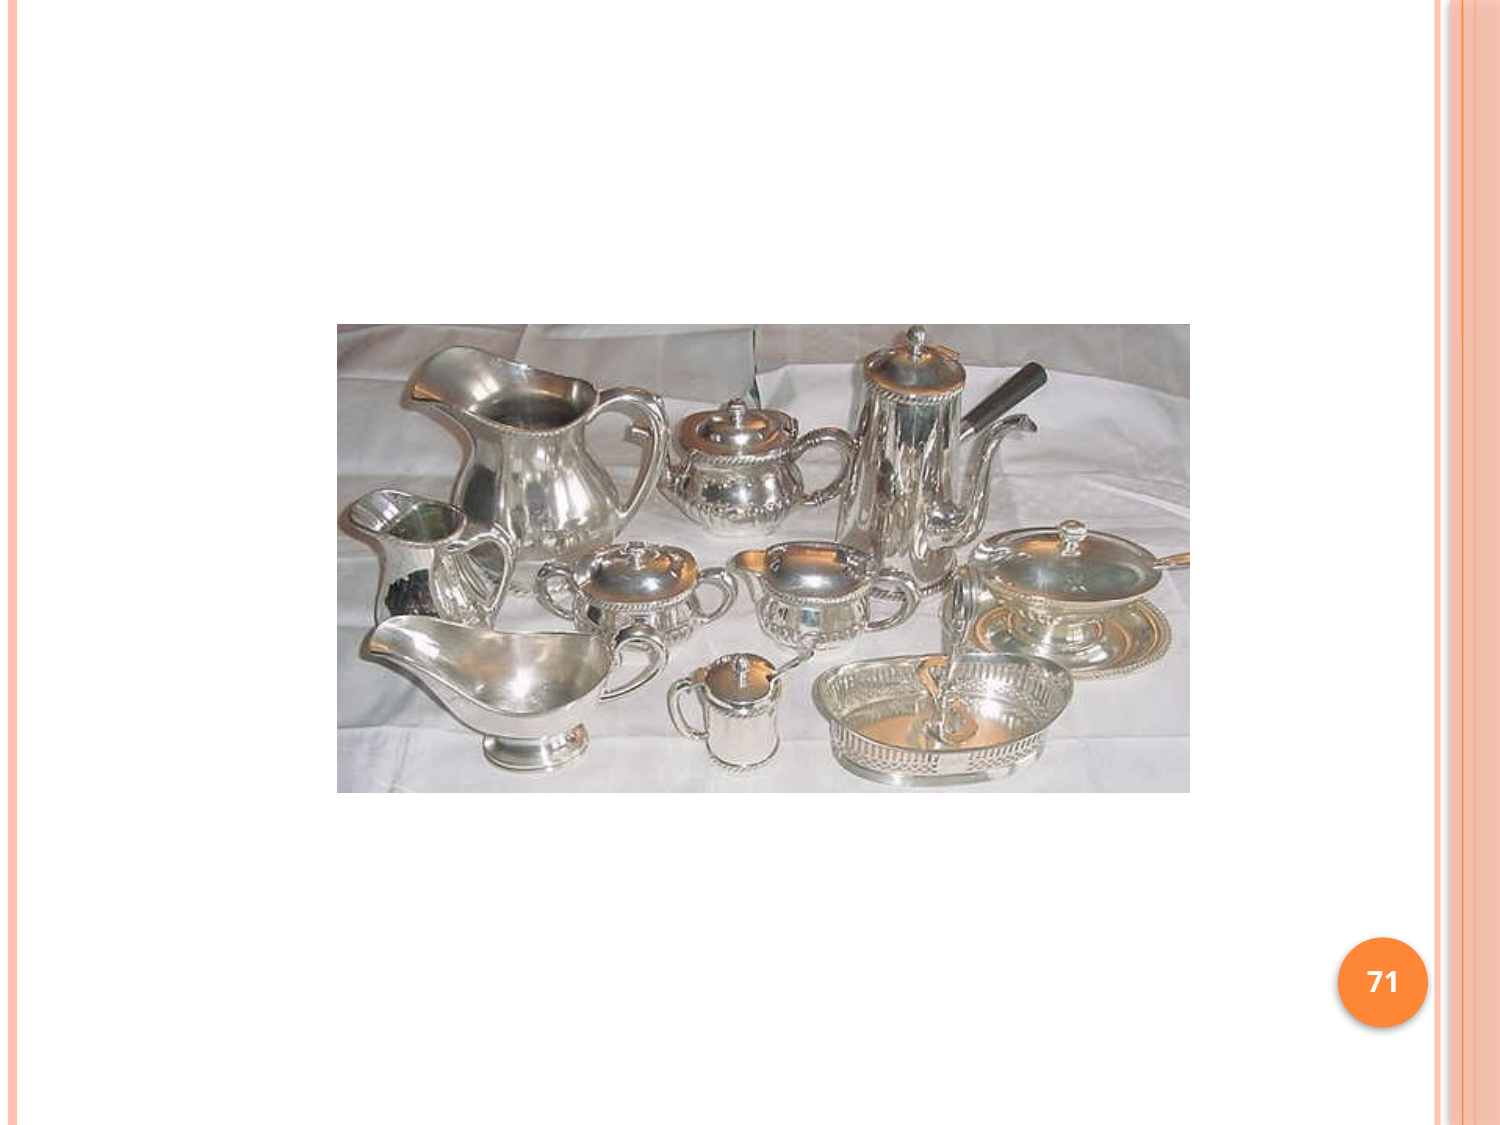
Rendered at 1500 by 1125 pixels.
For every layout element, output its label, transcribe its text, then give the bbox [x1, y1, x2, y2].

picture [336, 324, 1190, 793]
slide_number 71 [1333, 940, 1434, 1027]
